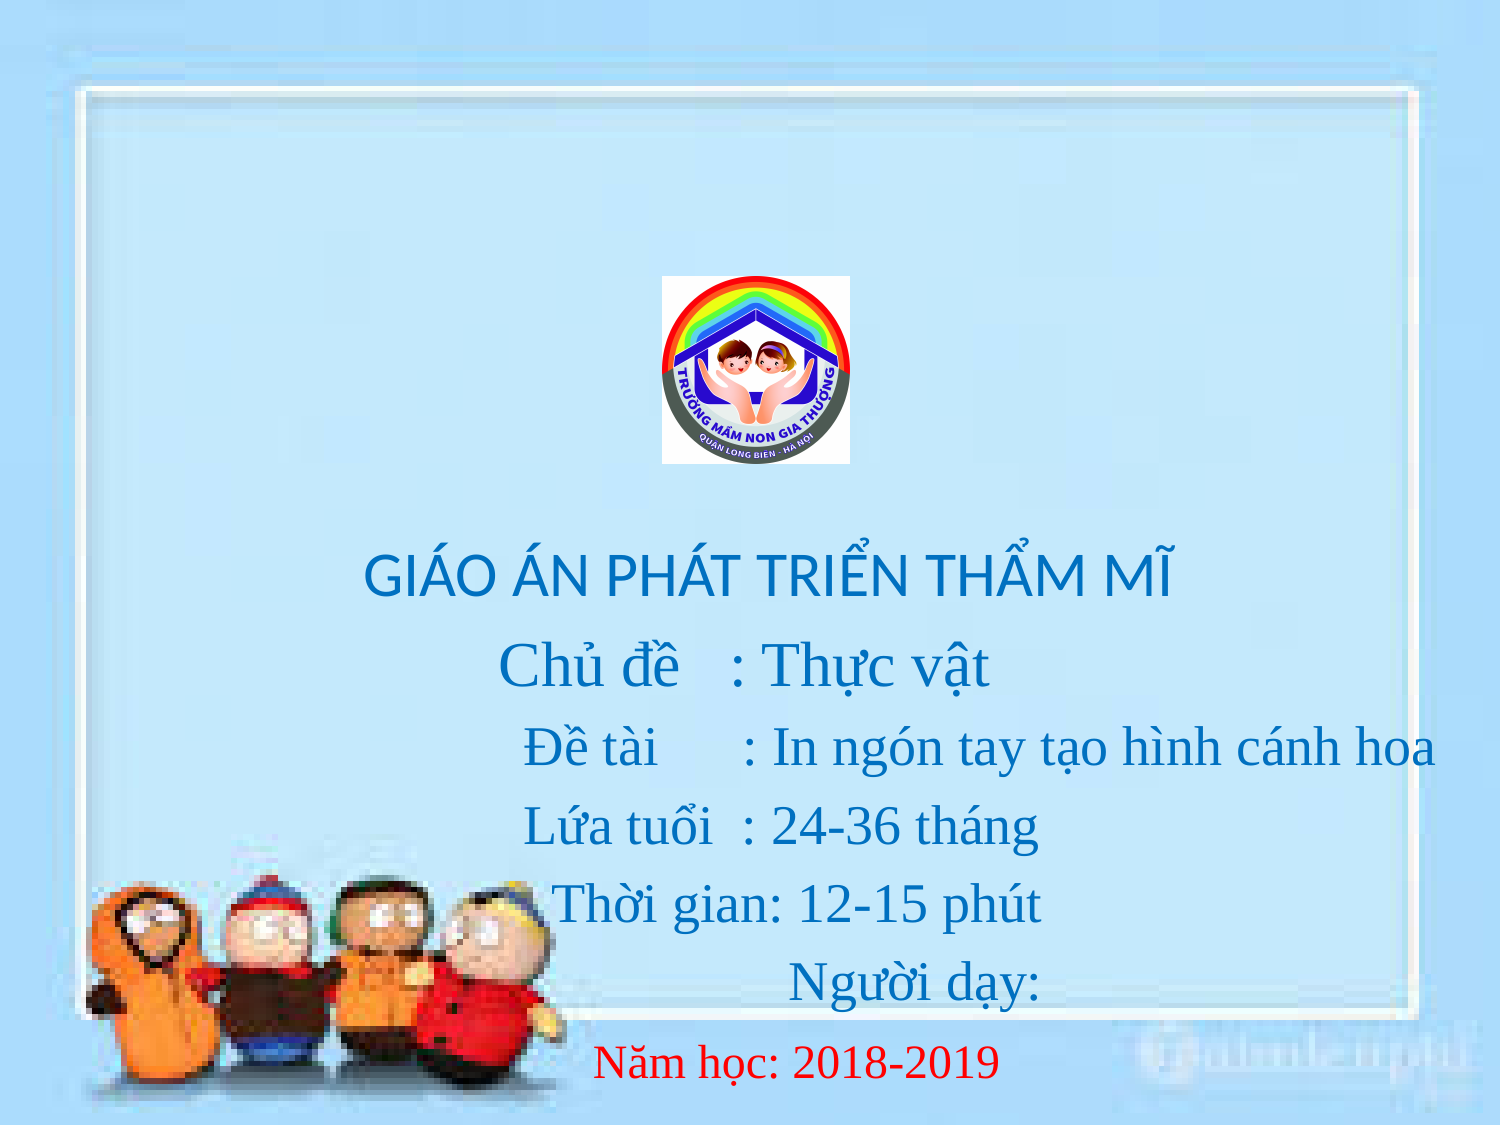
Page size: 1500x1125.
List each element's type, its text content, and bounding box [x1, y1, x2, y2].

subtitle GIÁO ÁN PHÁT TRIỂN THẨM MĨ Chủ đề : Thực vật Đề tài : In ngón tay tạo hình cánh hoa Lứa tuổi : 24-36 tháng Thời gian: 12-15 phút Người dạy: Năm học: 2018-2019 [75, 525, 1463, 1125]
text_box [125, 299, 1363, 475]
picture [0, 0, 1500, 1125]
